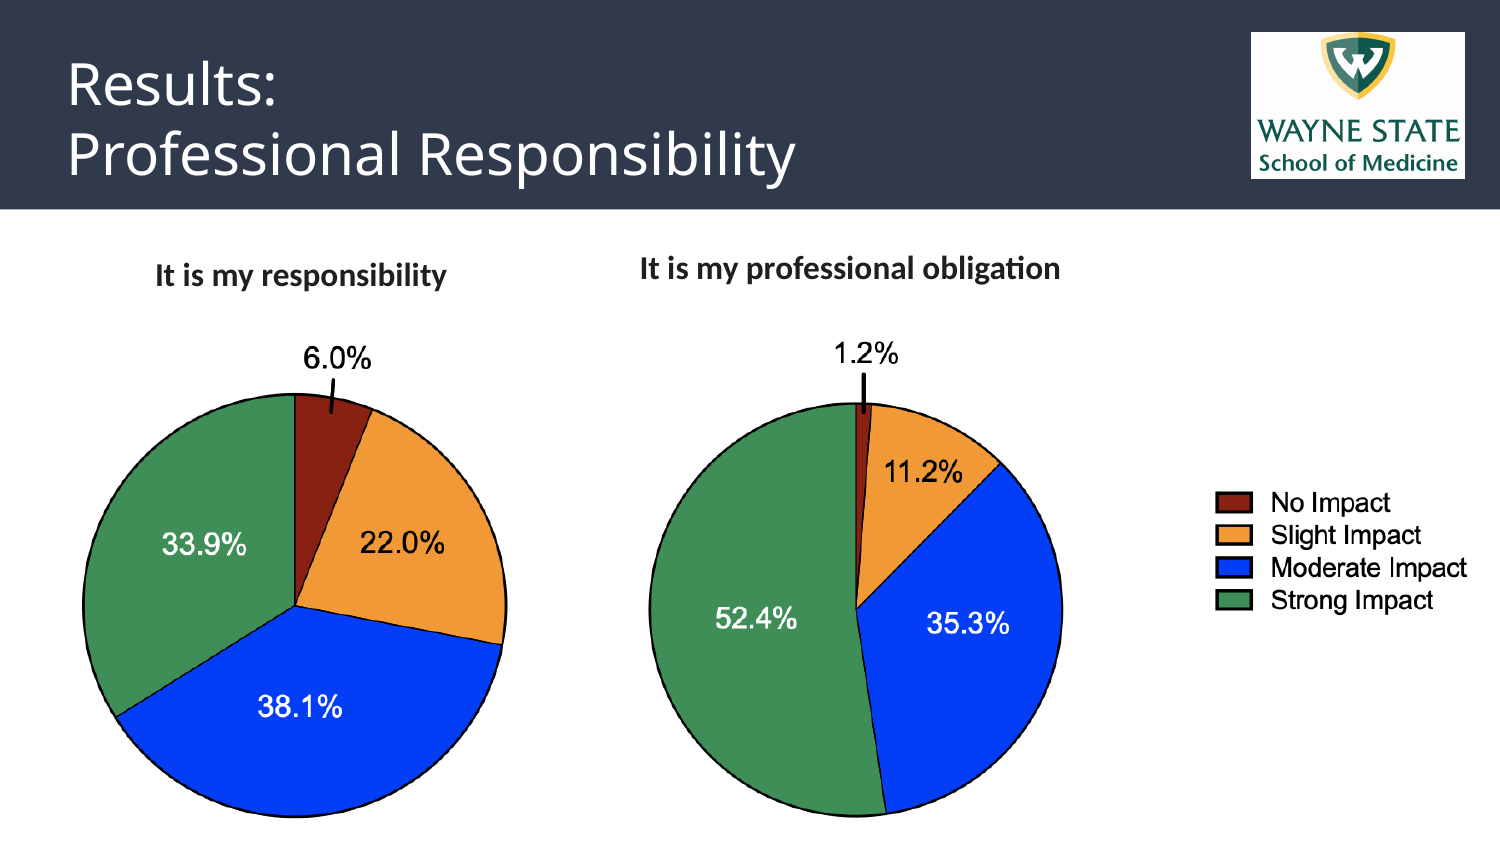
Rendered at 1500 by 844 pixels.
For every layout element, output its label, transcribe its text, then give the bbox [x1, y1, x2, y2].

picture [1193, 473, 1498, 635]
picture [80, 331, 511, 820]
title Results: Professional Responsibility [51, 32, 1248, 135]
picture [631, 331, 1070, 820]
text_box It is my professional obligation [590, 225, 1111, 302]
text_box It is my responsibility [40, 232, 562, 308]
picture [1250, 32, 1466, 179]
